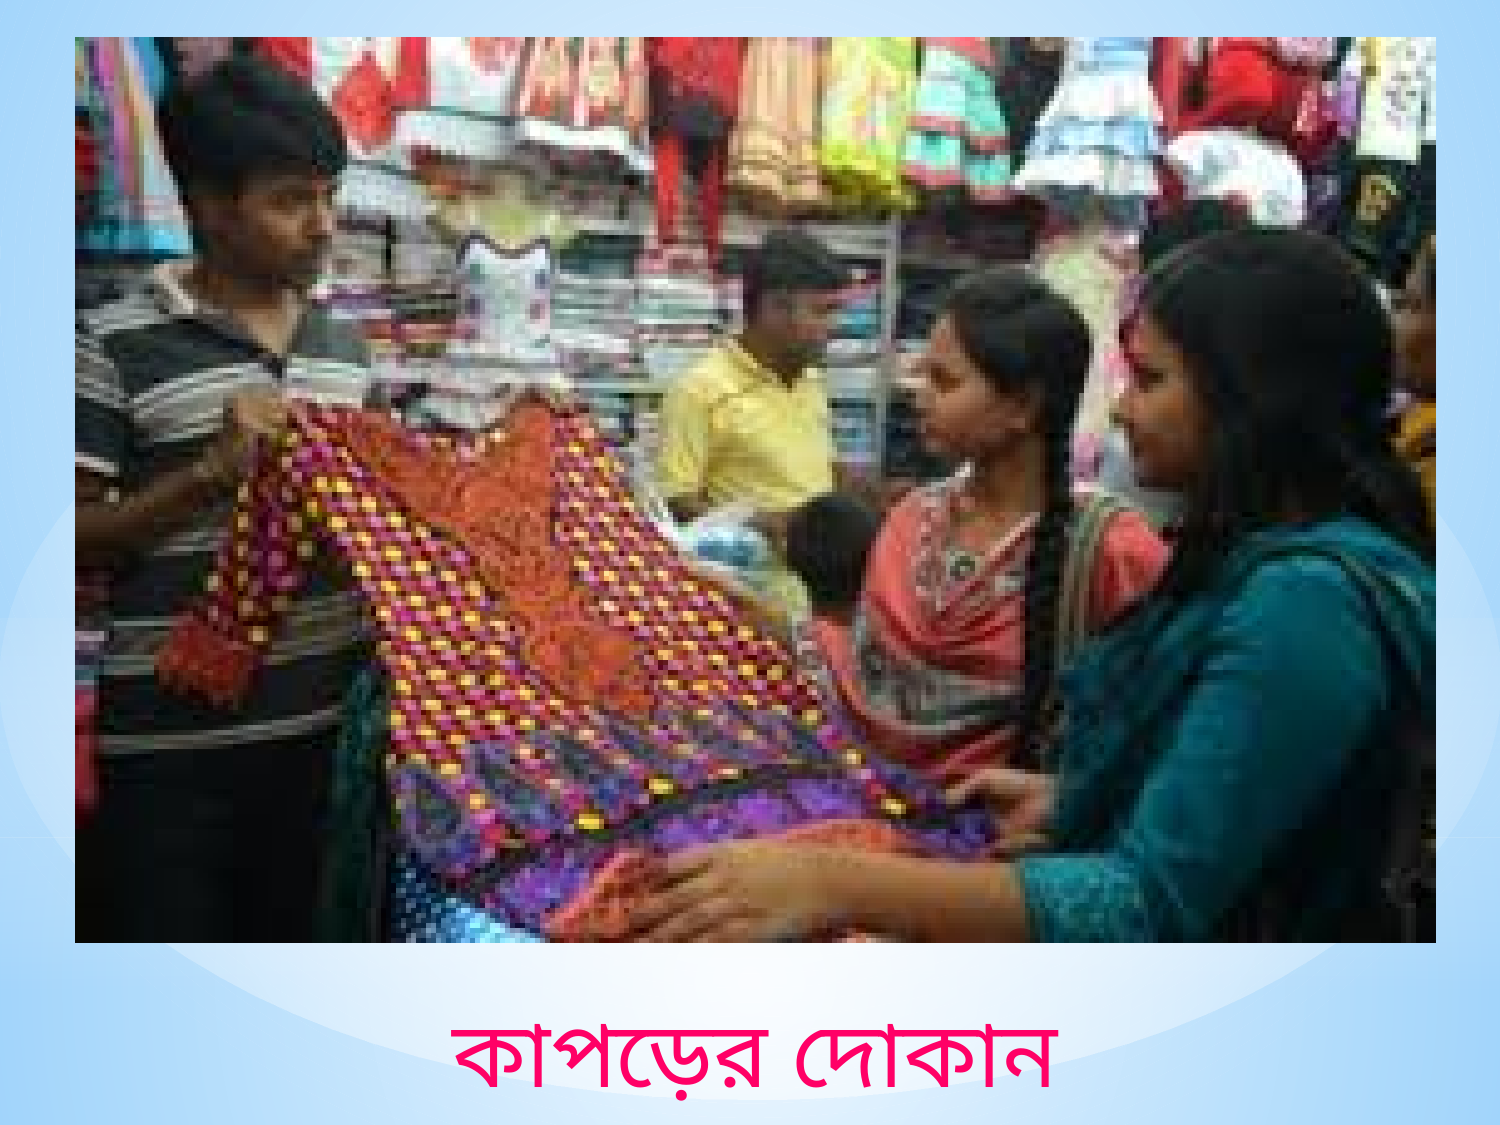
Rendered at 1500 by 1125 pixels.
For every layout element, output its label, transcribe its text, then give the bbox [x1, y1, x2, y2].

text_box কাপড়ের দোকান [86, 988, 1424, 1113]
picture [74, 37, 1436, 944]
